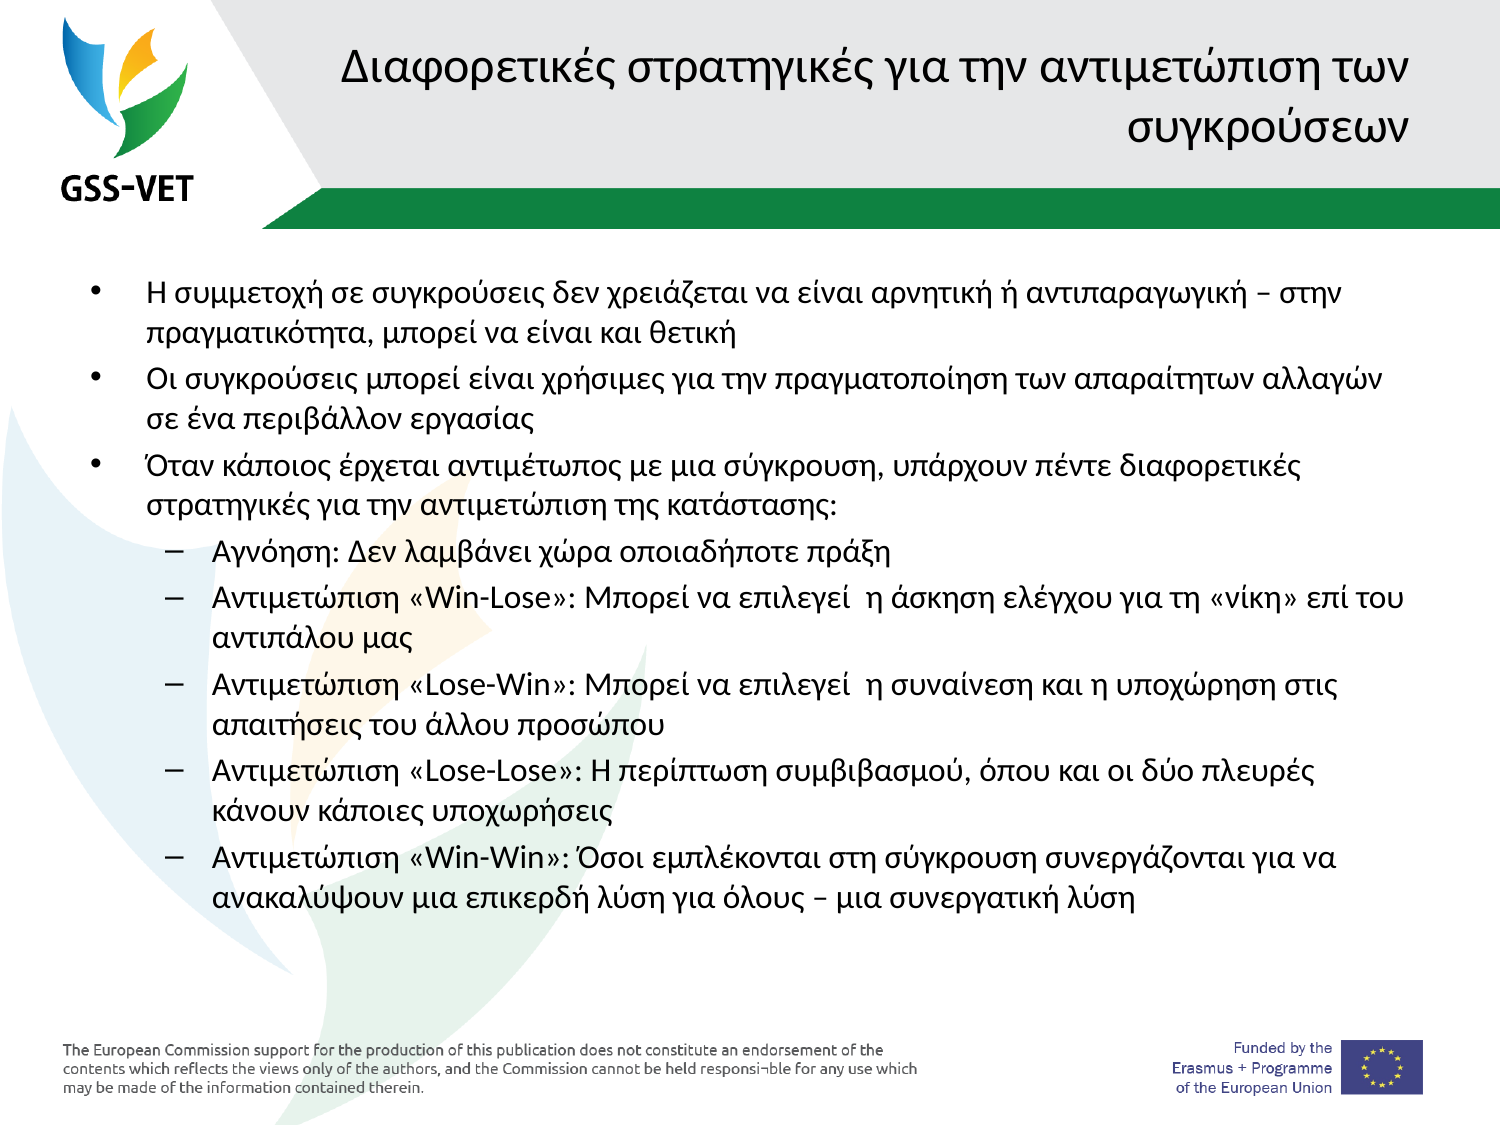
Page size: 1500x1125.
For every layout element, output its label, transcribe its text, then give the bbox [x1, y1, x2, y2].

picture [0, 0, 1500, 1125]
list Η συμμετοχή σε συγκρούσεις δεν χρειάζεται να είναι αρνητική ή αντιπαραγωγική – στην πραγματικότητα, μπορεί να είναι και θετική Οι συγκρούσεις μπορεί είναι χρήσιμες για την πραγματοποίηση των απαραίτητων αλλαγών σε ένα περιβάλλον εργασίας Όταν κάποιος έρχεται αντιμέτωπος με μια σύγκρουση, υπάρχουν πέντε διαφορετικές στρατηγικές για την αντιμετώπιση της κατάστασης: Αγνόηση: Δεν λαμβάνει χώρα οποιαδήποτε πράξη Αντιμετώπιση «Win-Lose»: Μπορεί να επιλεγεί η άσκηση ελέγχου για τη «νίκη» επί του αντιπάλου μας Αντιμετώπιση «Lose-Win»: Μπορεί να επιλεγεί η συναίνεση και η υποχώρηση στις απαιτήσεις του άλλου προσώπου Αντιμετώπιση «Lose-Lose»: Η περίπτωση συμβιβασμού, όπου και οι δύο πλευρές κάνουν κάποιες υποχωρήσεις Αντιμετώπιση «Win-Win»: Όσοι εμπλέκονται στη σύγκρουση συνεργάζονται για να ανακαλύψουν μια επικερδή λύση για όλους – μια συνεργατική λύση [75, 262, 1425, 1005]
title Διαφορετικές στρατηγικές για την αντιμετώπιση των συγκρούσεων [324, 0, 1425, 185]
